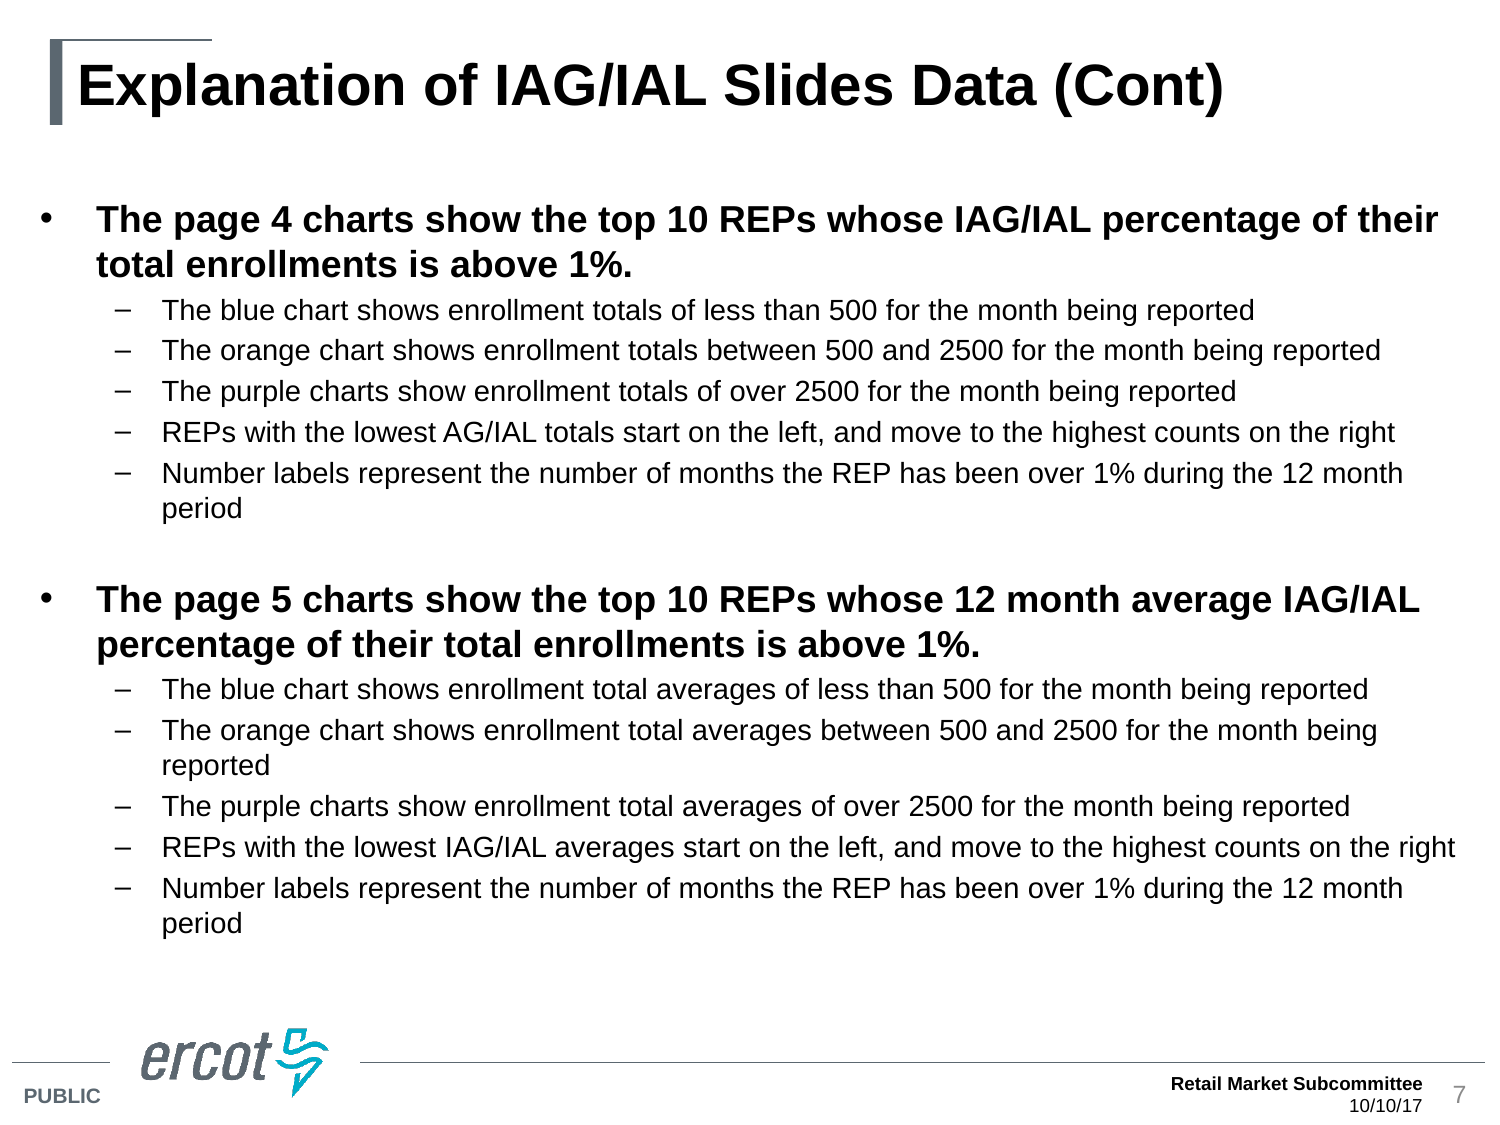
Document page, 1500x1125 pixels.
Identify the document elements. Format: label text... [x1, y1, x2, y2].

list The page 4 charts show the top 10 REPs whose IAG/IAL percentage of their total enrollments is above 1%. The blue chart shows enrollment totals of less than 500 for the month being reported The orange chart shows enrollment totals between 500 and 2500 for the month being reported The purple charts show enrollment totals of over 2500 for the month being reported REPs with the lowest AG/IAL totals start on the left, and move to the highest counts on the right Number labels represent the number of months the REP has been over 1% during the 12 month period The page 5 charts show the top 10 REPs whose 12 month average IAG/IAL percentage of their total enrollments is above 1%. The blue chart shows enrollment total averages of less than 500 for the month being reported The orange chart shows enrollment total averages between 500 and 2500 for the month being reported The purple charts show enrollment total averages of over 2500 for the month being reported REPs with the lowest IAG/IAL averages start on the left, and move to the highest counts on the right Number labels represent the number of months the REP has been over 1% during the 12 month period [24, 187, 1475, 963]
slide_number 7 [1438, 1076, 1475, 1112]
picture [137, 1024, 332, 1100]
text_box Retail Market Subcommittee 10/10/17 [1124, 1064, 1438, 1125]
title Explanation of IAG/IAL Slides Data (Cont) [62, 39, 1450, 138]
